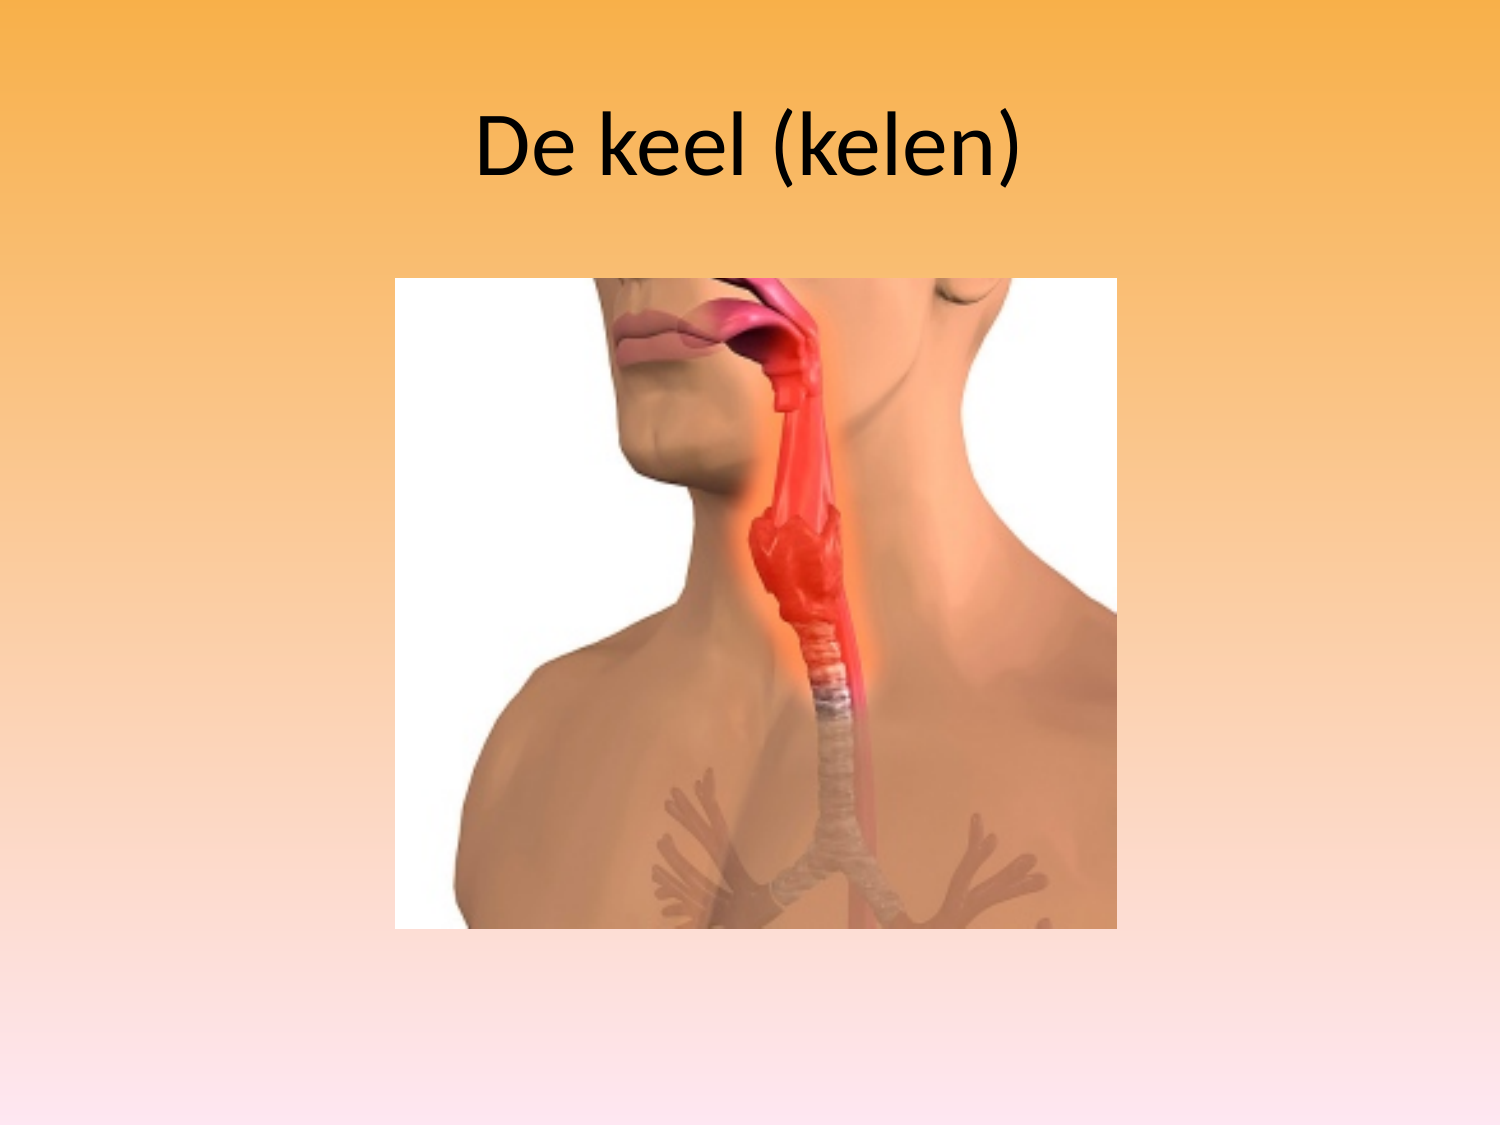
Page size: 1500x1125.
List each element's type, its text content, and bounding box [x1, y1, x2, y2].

title De keel (kelen) [75, 45, 1425, 233]
picture [395, 278, 1117, 929]
